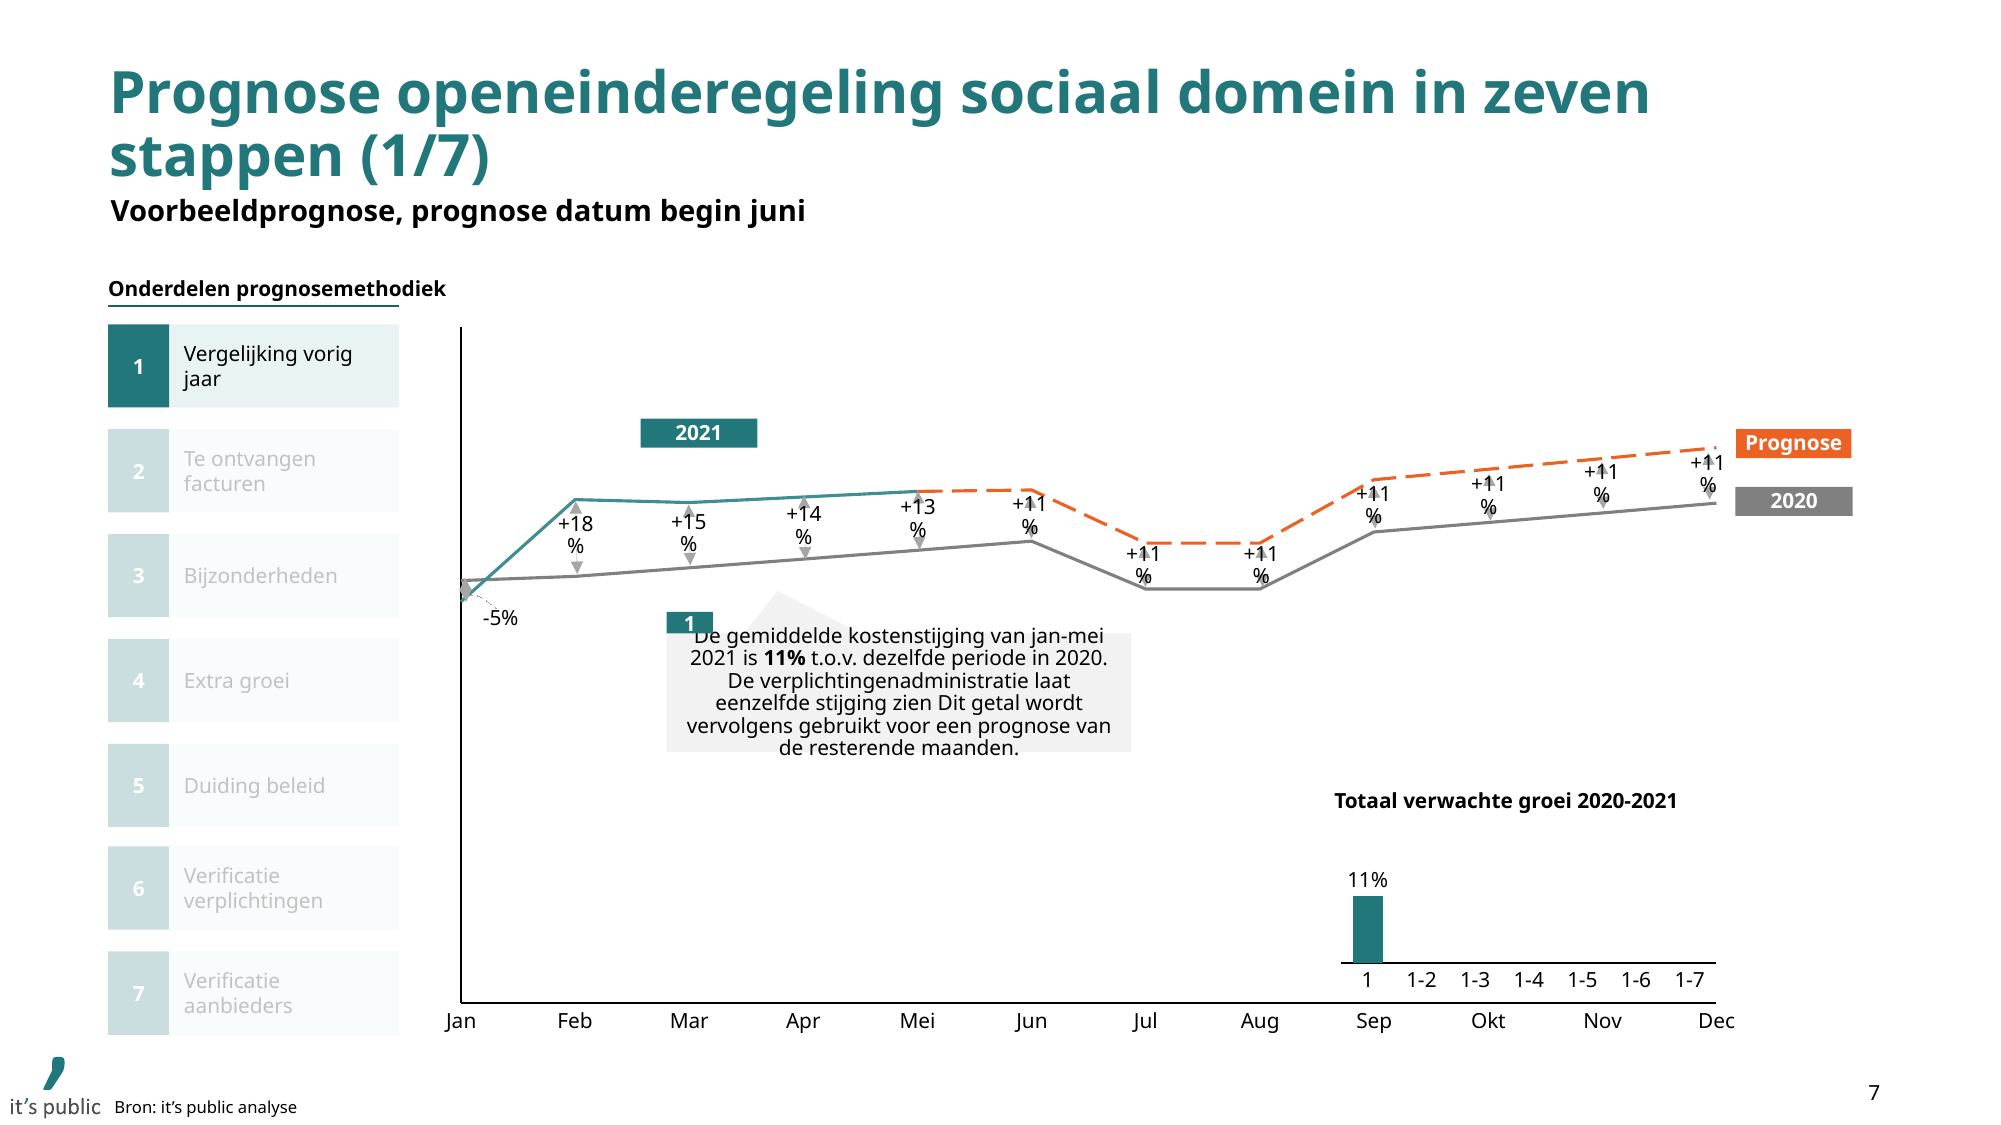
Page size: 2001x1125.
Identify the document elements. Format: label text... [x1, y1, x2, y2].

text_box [1005, 495, 1055, 539]
text_box Jan [445, 1010, 477, 1033]
text_box Feb [558, 1017, 593, 1033]
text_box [108, 534, 400, 618]
text_box [108, 418, 413, 1035]
list Voorbeeldprognose, prognose datum begin juni [109, 196, 1893, 262]
slide_number 7 [1724, 1080, 1892, 1096]
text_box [664, 504, 713, 566]
text_box Aug [1241, 1017, 1279, 1033]
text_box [893, 491, 943, 550]
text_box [551, 501, 601, 575]
text_box Mei [900, 1017, 935, 1033]
text_box 2020 [1735, 486, 1853, 516]
text_box 1 [108, 324, 169, 408]
text_box Dec [1698, 1010, 1735, 1033]
title Prognose openeinderegeling sociaal domein in zeven stappen (1/7) [109, 43, 1892, 197]
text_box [1577, 461, 1627, 510]
chart [447, 313, 1731, 1017]
text_box Vergelijking vorig jaar [169, 324, 400, 408]
text_box Sep [1356, 1017, 1392, 1033]
text_box Jul [1133, 1017, 1159, 1033]
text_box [1236, 545, 1286, 588]
text_box Nov [1583, 1017, 1622, 1033]
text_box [1683, 452, 1733, 500]
text_box Prognose [1736, 429, 1852, 459]
text_box Mar [671, 1017, 708, 1033]
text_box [779, 495, 829, 560]
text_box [108, 263, 400, 314]
text_box Jun [1016, 1017, 1048, 1033]
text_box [1464, 473, 1514, 521]
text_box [1349, 485, 1399, 529]
text_box Apr [786, 1017, 820, 1033]
text_box Okt [1471, 1017, 1506, 1033]
text_box Bron: it’s public analyse [108, 1096, 1892, 1117]
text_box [1119, 545, 1169, 588]
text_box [169, 870, 332, 889]
